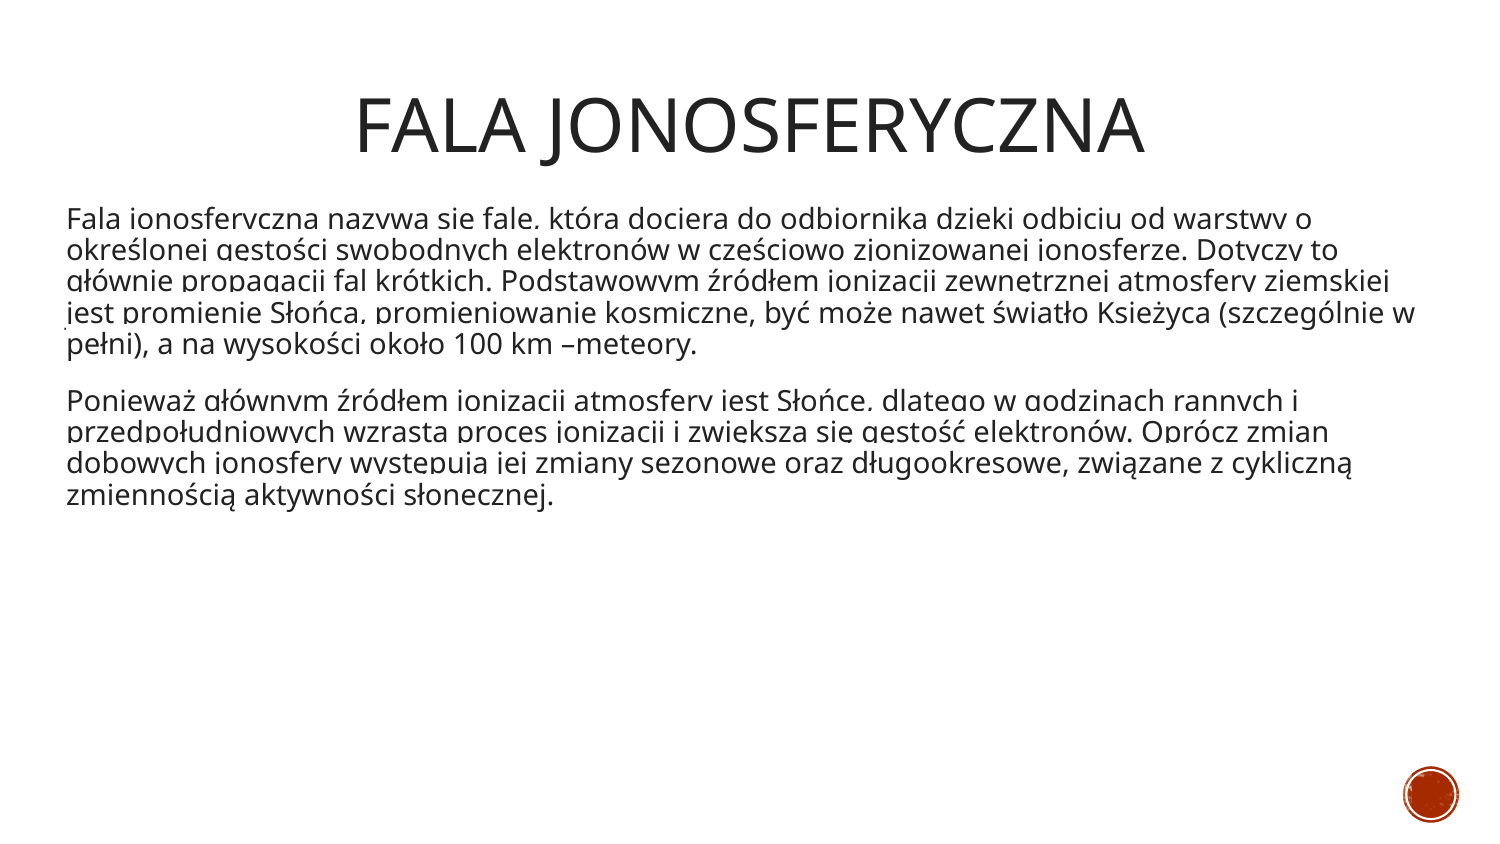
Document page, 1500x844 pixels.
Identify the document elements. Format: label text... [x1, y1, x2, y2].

title Fala jonosferyczna [51, 72, 1449, 167]
list Falą jonosferyczną nazywa się falę, która dociera do odbiornika dzięki odbiciu od warstwy o określonej gęstości swobodnych elektronów w częściowo zjonizowanej jonosferze. Dotyczy to głównie propagacji fal krótkich. Podstawowym źródłem jonizacji zewnętrznej atmosfery ziemskiej jest promienie Słońca, promieniowanie kosmiczne, być może nawet światło Ksieżyca (szczególnie w pełni), a na wysokości około 100 km –meteory. Ponieważ głównym źródłem jonizacji atmosfery jest Słońce, dlatego w godzinach rannych i przedpołudniowych wzrasta proces jonizacji i zwiększa się gęstość elektronów. Oprócz zmian dobowych jonosfery występują jej zmiany sezonowe oraz długookresowe, związane z cykliczną zmiennością aktywności słonecznej. [51, 189, 1449, 750]
